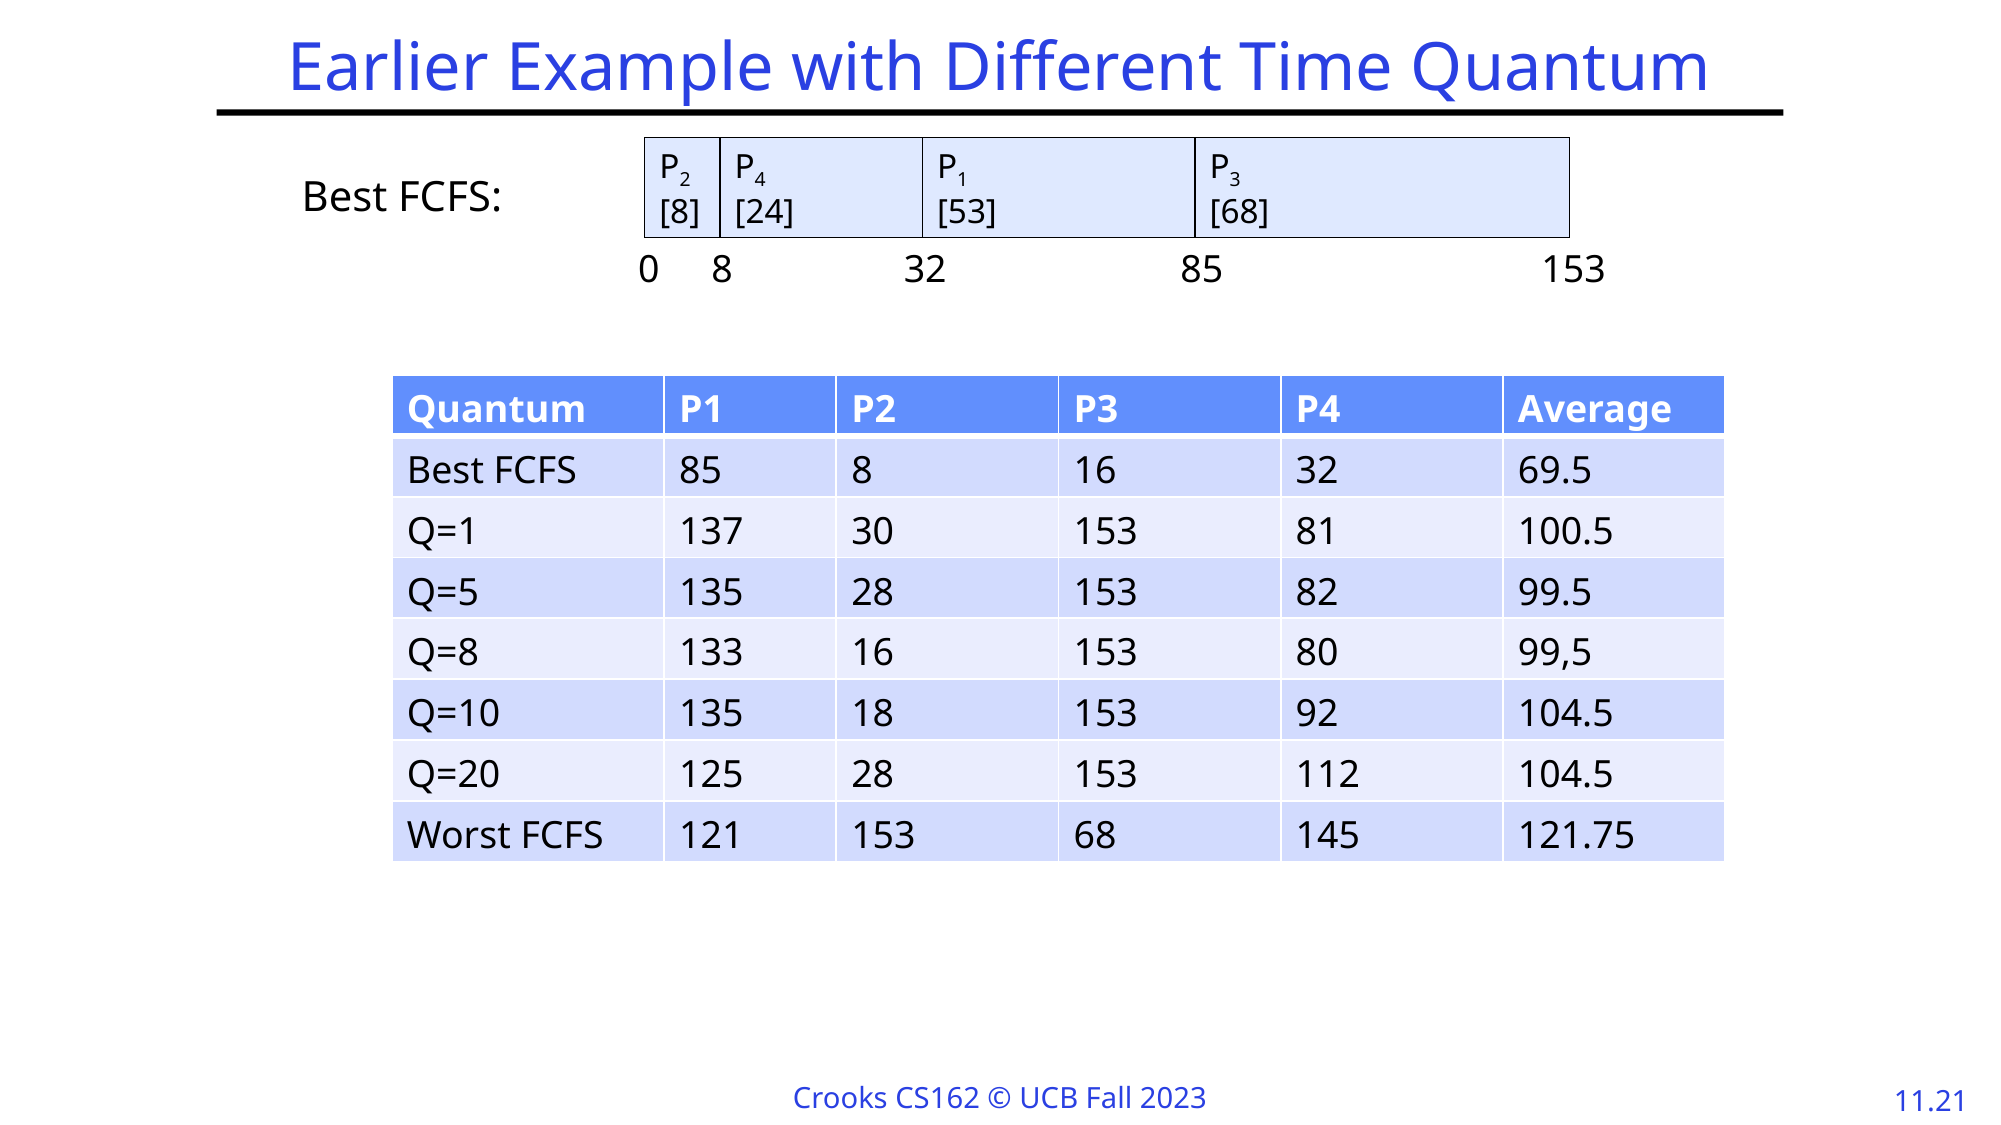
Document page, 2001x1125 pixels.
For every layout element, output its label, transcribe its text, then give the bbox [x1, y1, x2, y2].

table_cell 68 [1059, 802, 1280, 861]
table_cell 135 [665, 558, 835, 617]
table_cell Q=8 [393, 619, 663, 678]
table_cell 153 [1059, 741, 1280, 800]
table_cell Best FCFS [393, 439, 663, 496]
table_cell 28 [837, 558, 1058, 617]
table_cell 145 [1282, 802, 1502, 861]
table_cell 82 [1282, 558, 1502, 617]
table_cell 8 [837, 439, 1058, 496]
table_cell 137 [665, 498, 835, 557]
table_cell 100.5 [1504, 498, 1724, 557]
table_cell 69.5 [1504, 439, 1724, 496]
table_cell Q=5 [393, 558, 663, 617]
table_cell 121 [665, 802, 835, 861]
table_cell 16 [837, 619, 1058, 678]
table_cell 80 [1282, 619, 1502, 678]
table_cell 133 [665, 619, 835, 678]
table_cell Q=1 [393, 498, 663, 557]
table_cell 16 [1059, 439, 1280, 496]
table_cell 81 [1282, 498, 1502, 557]
table_cell 153 [1059, 498, 1280, 557]
table_cell Q=10 [393, 680, 663, 739]
table_cell 104.5 [1504, 741, 1724, 800]
table_cell 121.75 [1504, 802, 1724, 861]
table_header P4 [1282, 376, 1502, 433]
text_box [250, 137, 1629, 299]
table_header P1 [665, 376, 835, 433]
table_cell 85 [665, 439, 835, 496]
table_cell 153 [1059, 680, 1280, 739]
table_header P3 [1059, 376, 1280, 433]
table_cell 99.5 [1504, 558, 1724, 617]
table_cell 125 [665, 741, 835, 800]
table_cell 104.5 [1504, 680, 1724, 739]
table_header Average [1504, 376, 1724, 433]
title Earlier Example with Different Time Quantum [0, 24, 2000, 113]
table_cell 153 [837, 802, 1058, 861]
table_cell 99,5 [1504, 619, 1724, 678]
table_cell 92 [1282, 680, 1502, 739]
table_cell 112 [1282, 741, 1502, 800]
table_header P2 [837, 376, 1058, 433]
table_header Quantum [393, 376, 663, 433]
table_cell 30 [837, 498, 1058, 557]
table_cell 32 [1282, 439, 1502, 496]
table_cell 28 [837, 741, 1058, 800]
table_cell 18 [837, 680, 1058, 739]
table_cell 153 [1059, 558, 1280, 617]
table_cell 153 [1059, 619, 1280, 678]
table_cell 135 [665, 680, 835, 739]
table_cell Worst FCFS [393, 802, 663, 861]
table_cell Q=20 [393, 741, 663, 800]
